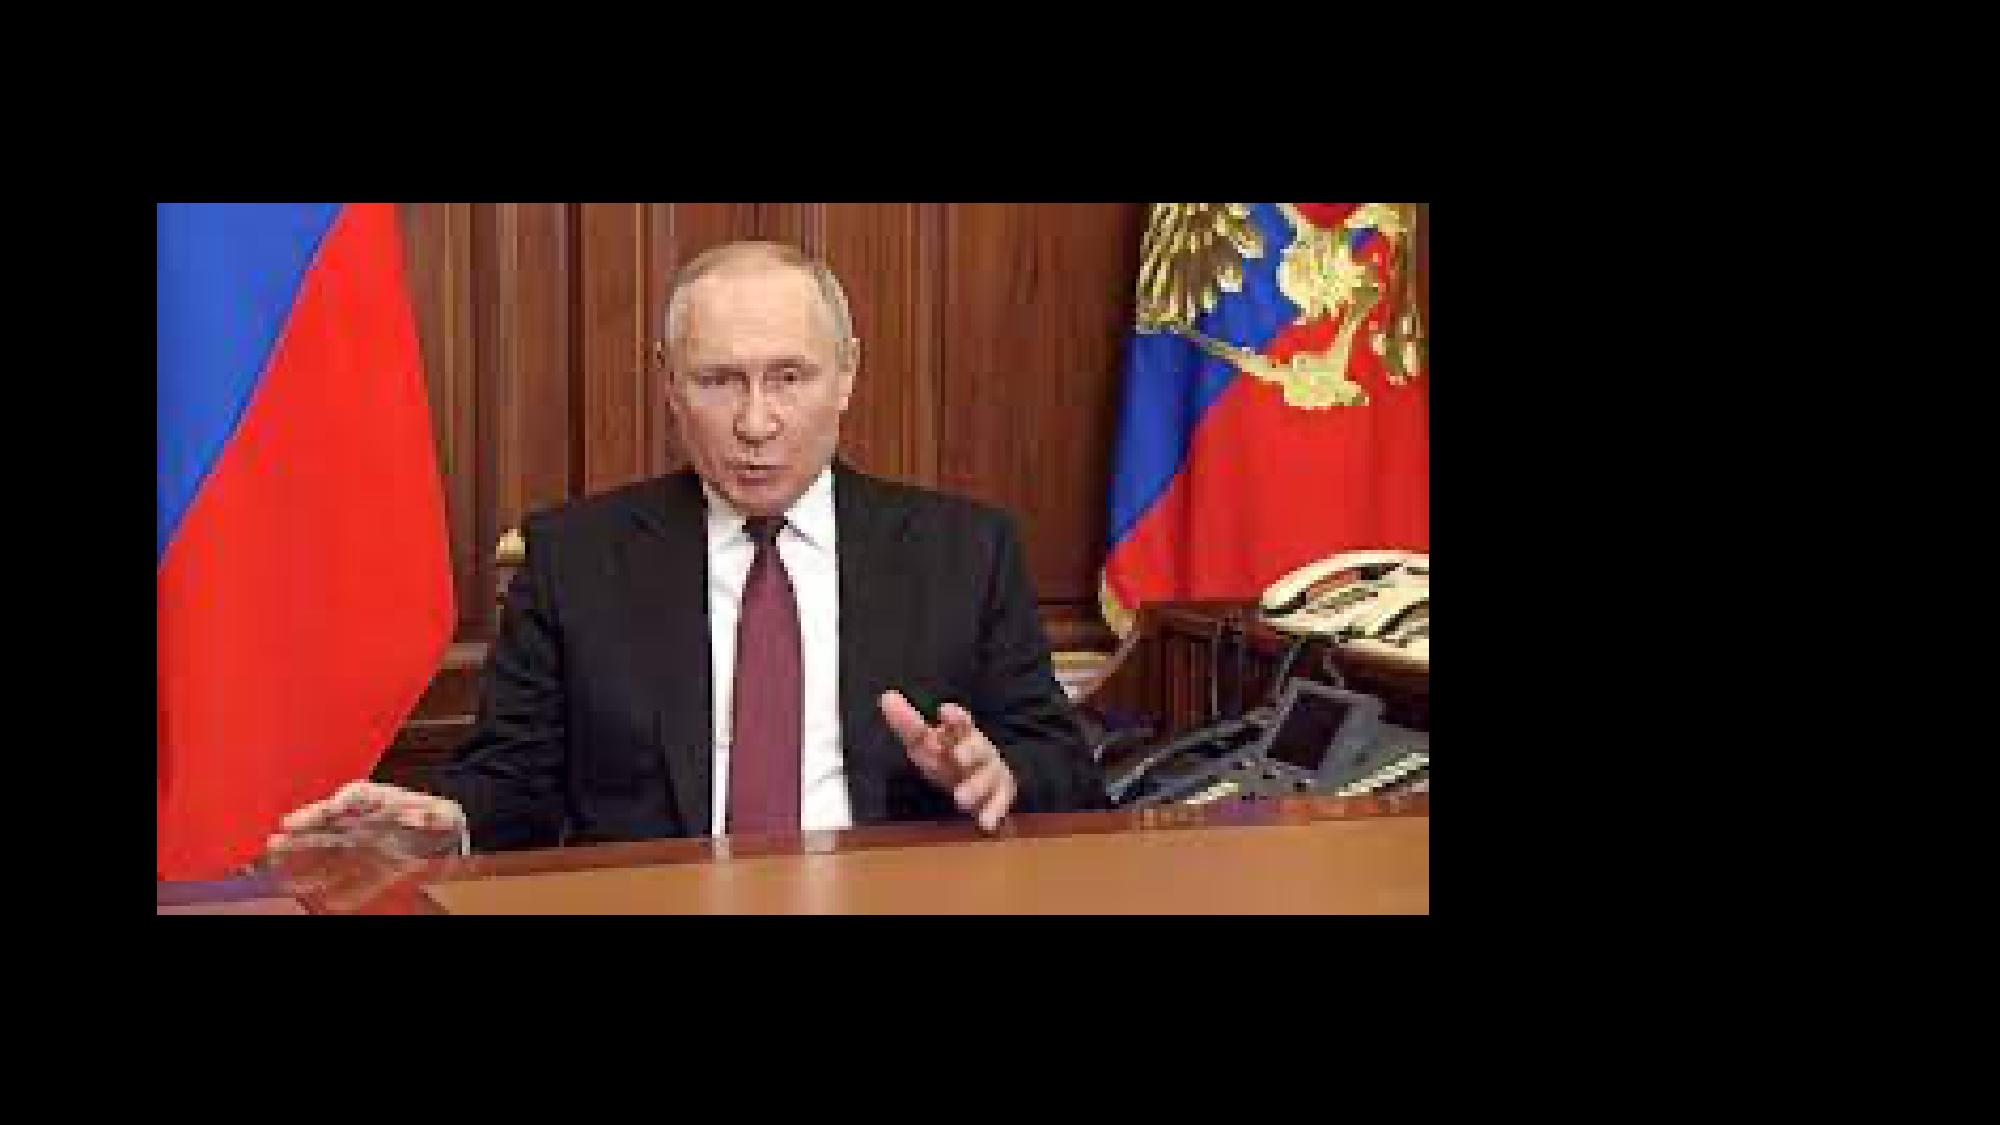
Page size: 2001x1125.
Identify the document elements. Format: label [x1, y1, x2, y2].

picture [157, 203, 1429, 915]
